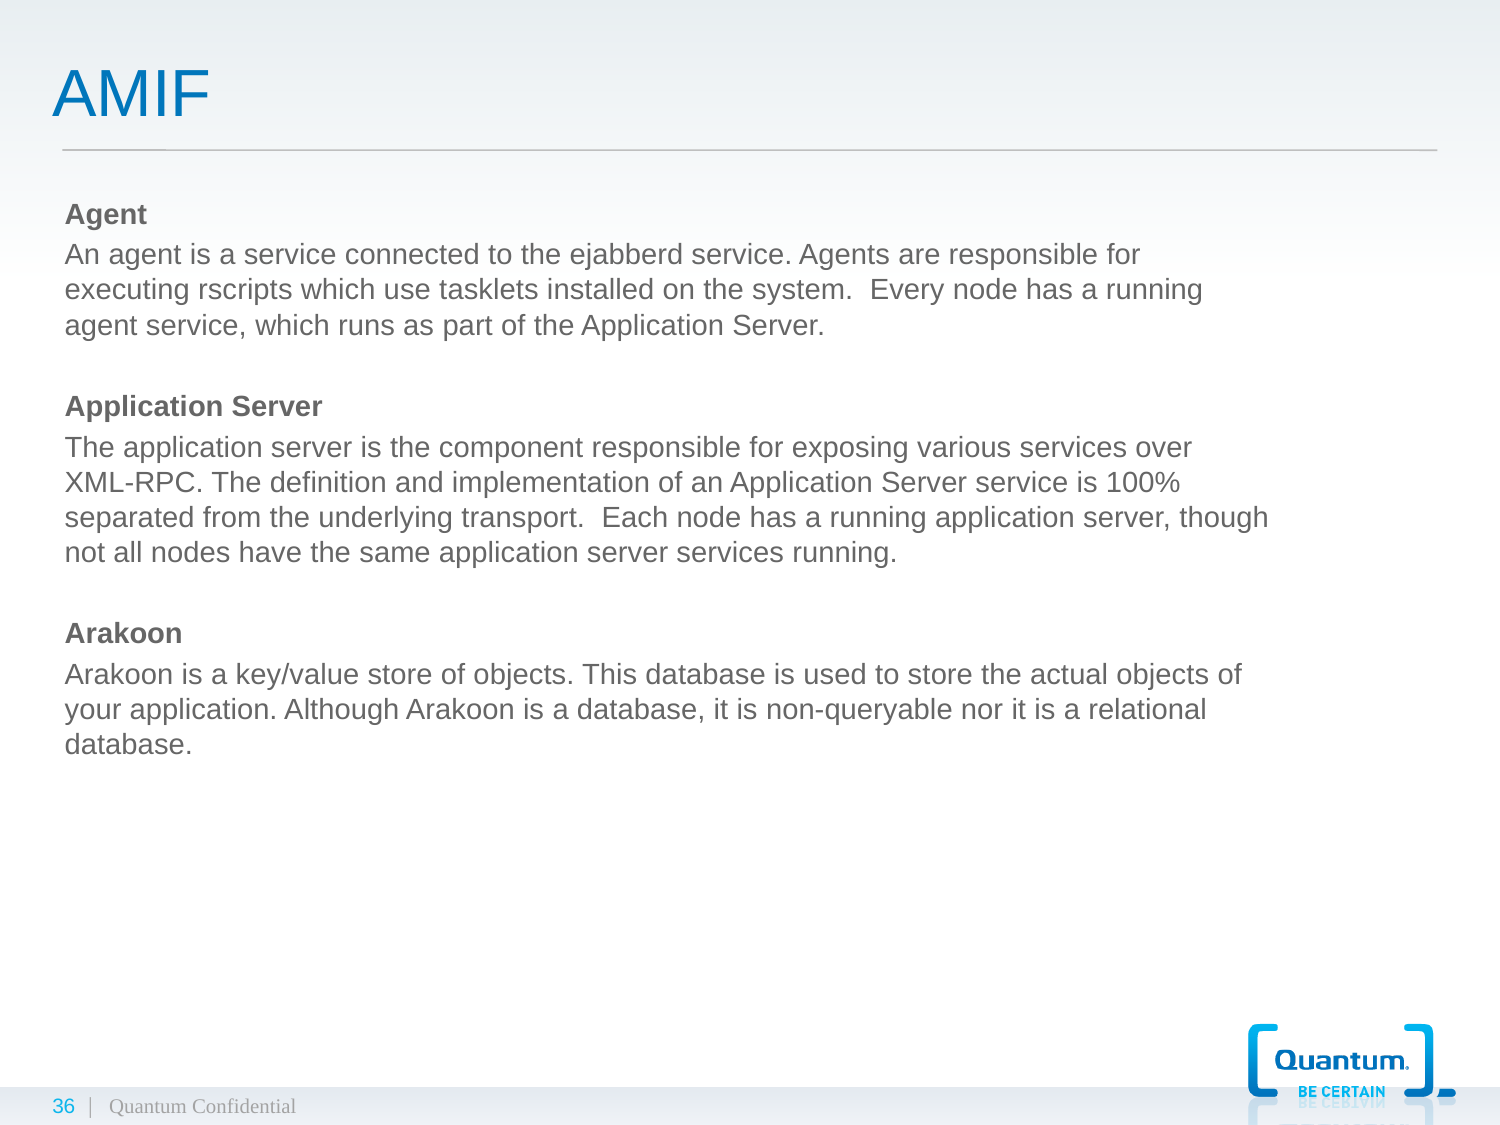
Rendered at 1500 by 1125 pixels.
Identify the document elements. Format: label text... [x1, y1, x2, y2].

title AMIF [37, 37, 1313, 143]
list Agent An agent is a service connected to the ejabberd service. Agents are responsible for executing rscripts which use tasklets installed on the system. Every node has a running agent service, which runs as part of the Application Server. Application Server The application server is the component responsible for exposing various services over XML-RPC. The definition and implementation of an Application Server service is 100% separated from the underlying transport. Each node has a running application server, though not all nodes have the same application server services running. Arakoon Arakoon is a key/value store of objects. This database is used to store the actual objects of your application. Although Arakoon is a database, it is non-queryable nor it is a relational database. [49, 187, 1288, 1013]
picture [1240, 1012, 1463, 1125]
slide_number 36 [37, 1085, 114, 1125]
